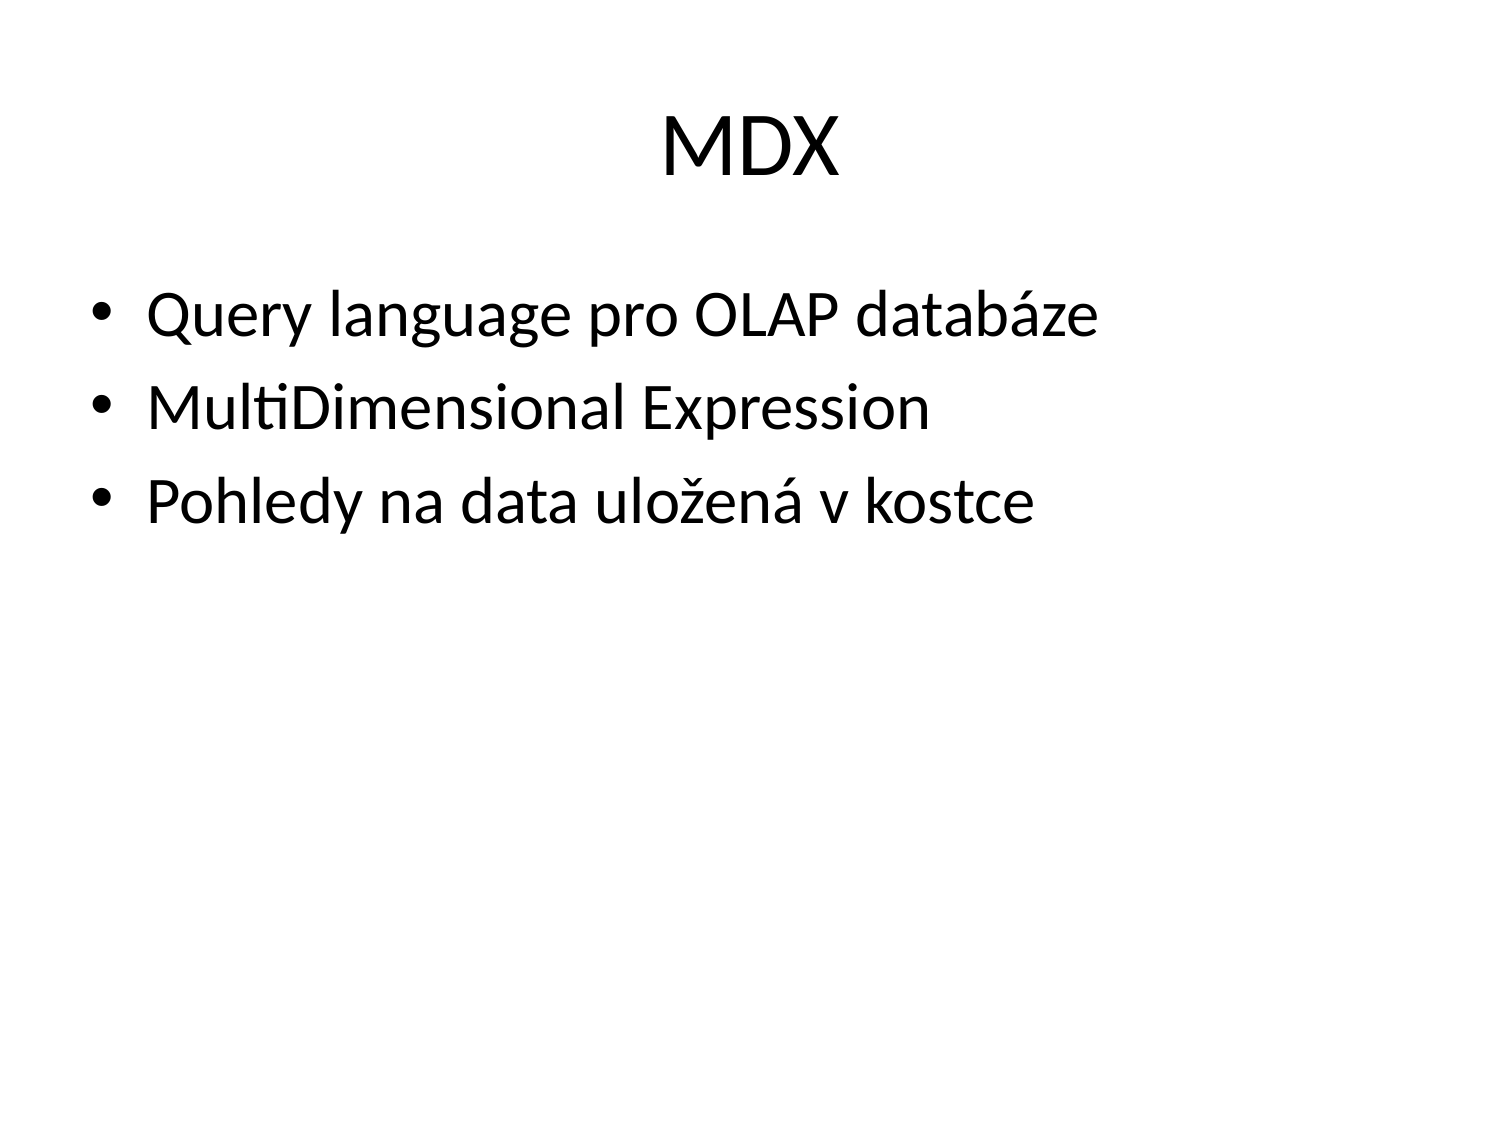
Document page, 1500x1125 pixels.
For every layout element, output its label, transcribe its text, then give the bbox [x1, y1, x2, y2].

list Query language pro OLAP databáze MultiDimensional Expression Pohledy na data uložená v kostce [75, 262, 1425, 1005]
title MDX [75, 45, 1425, 233]
